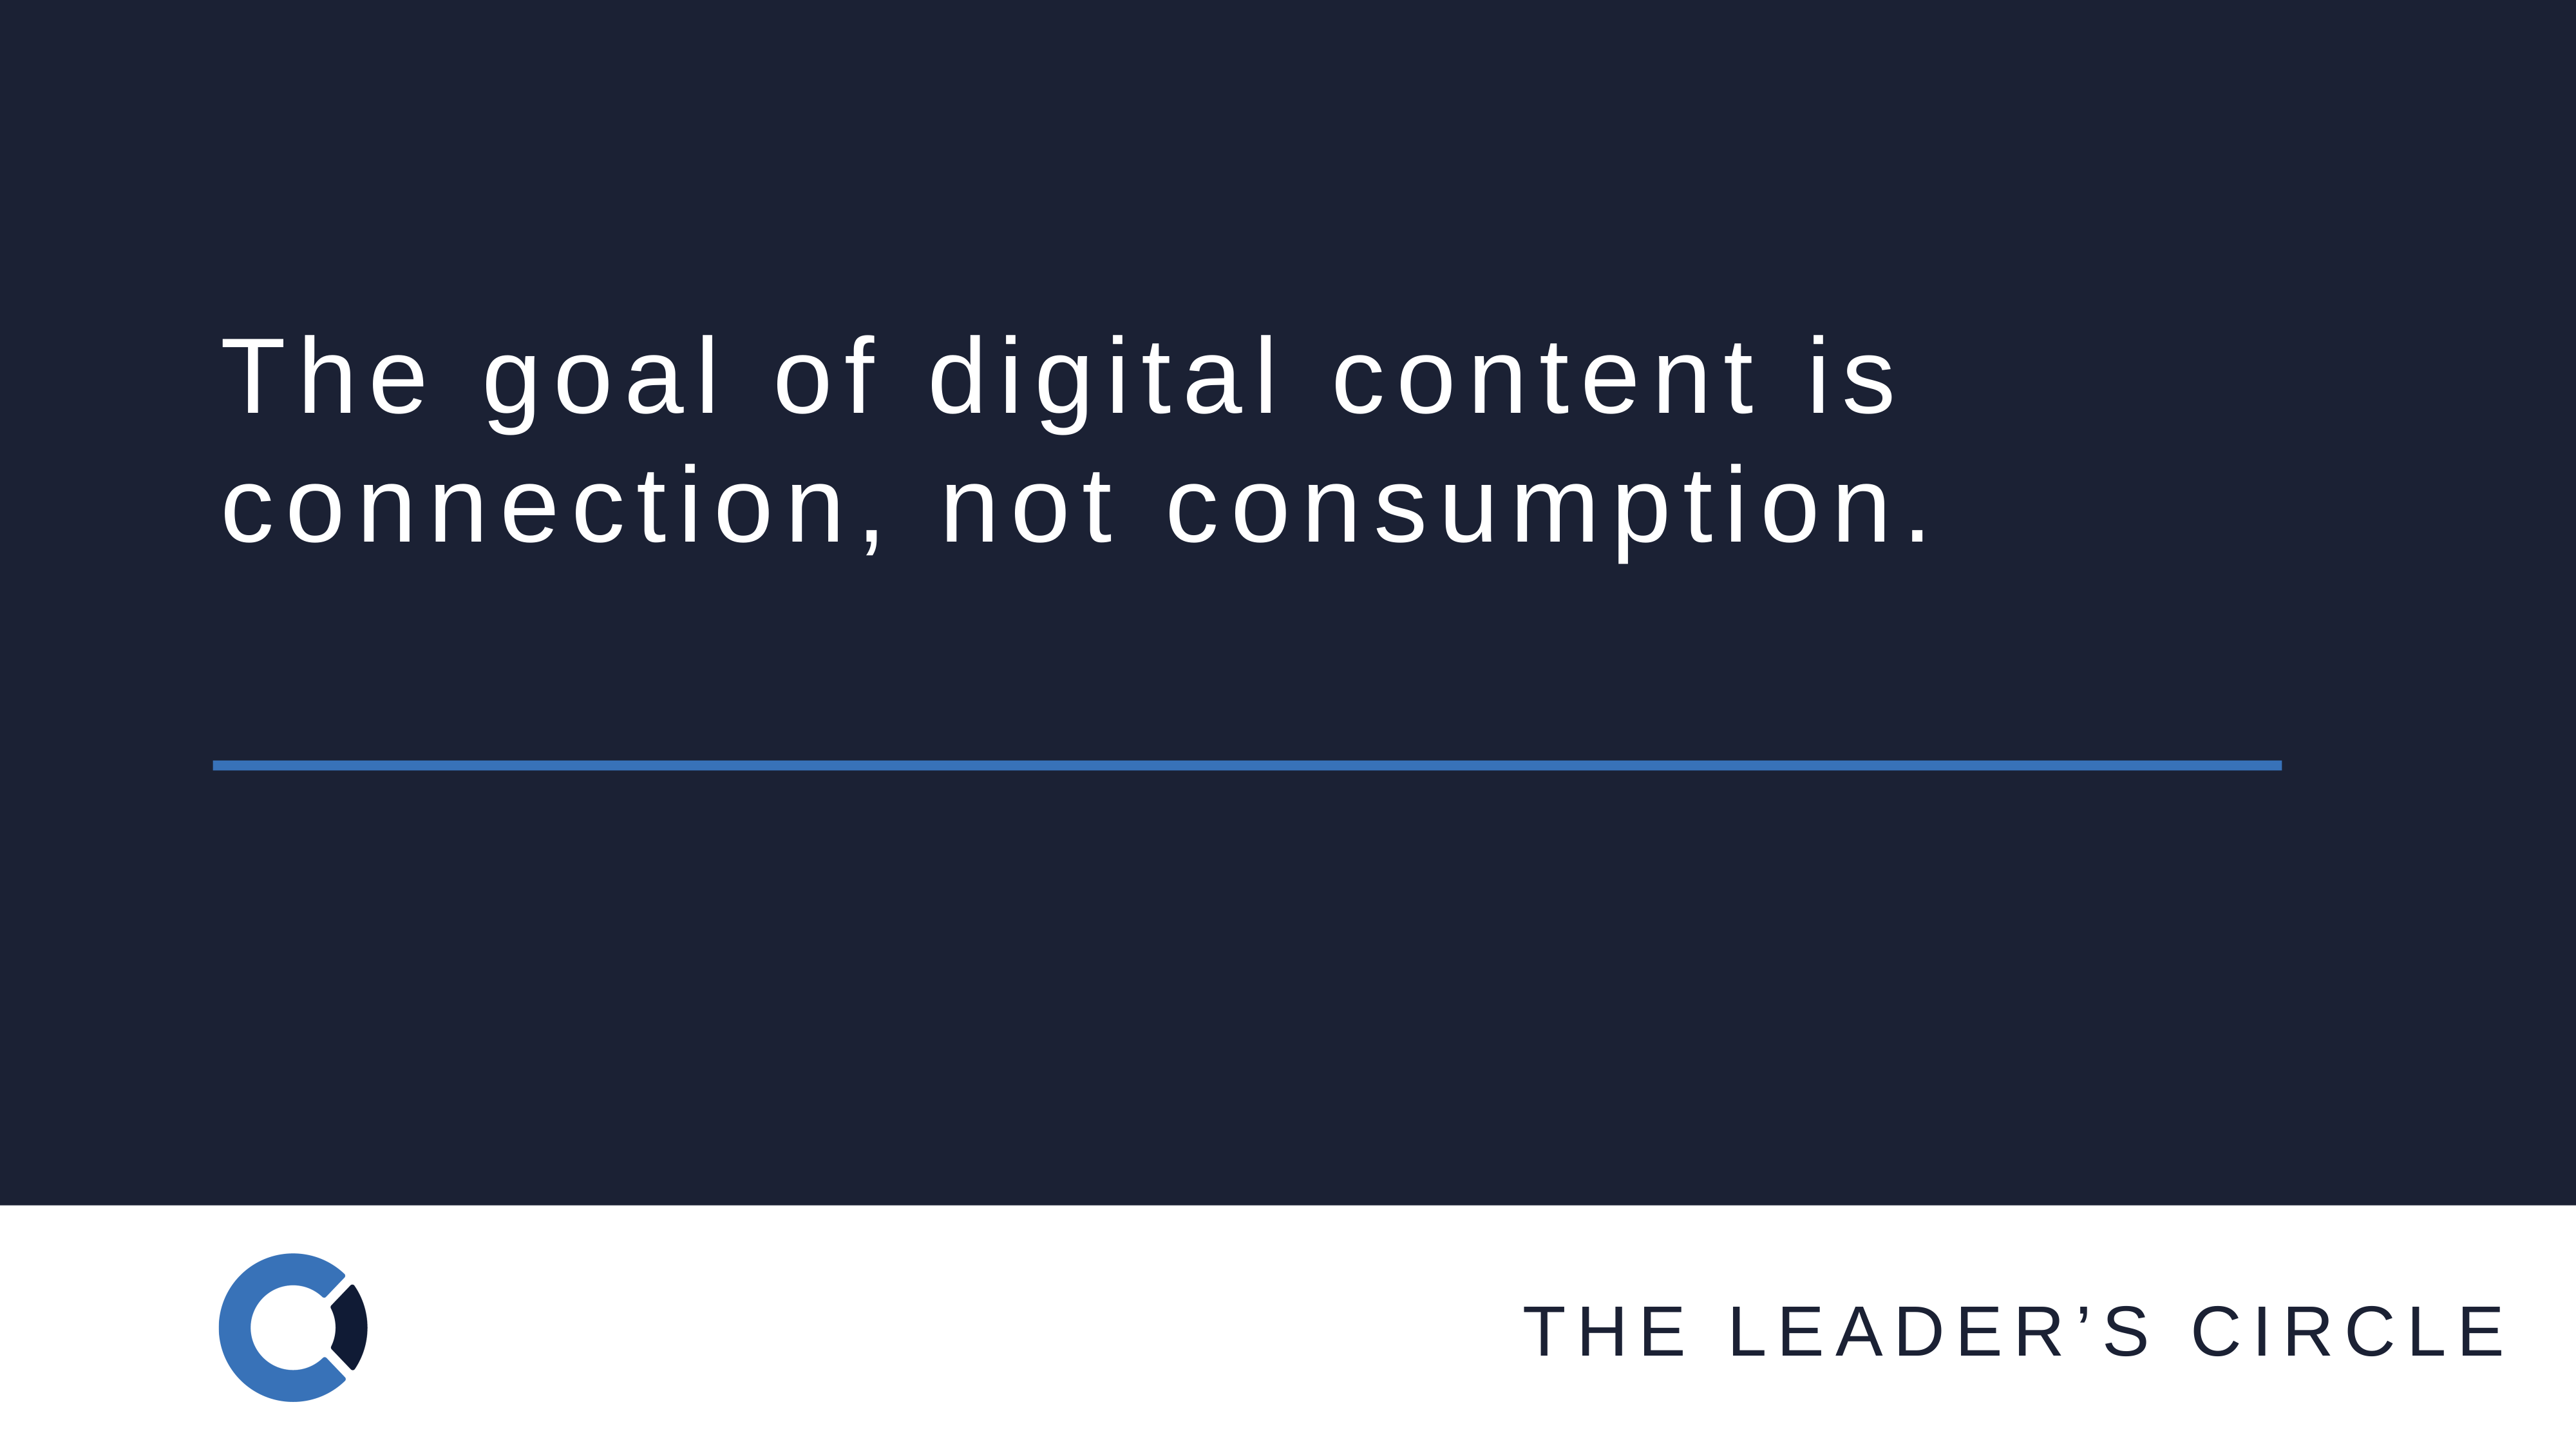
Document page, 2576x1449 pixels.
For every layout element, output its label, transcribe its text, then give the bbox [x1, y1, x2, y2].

text_box THE LEADER’S CIRCLE [1515, 1277, 2514, 1378]
text_box The goal of digital content is connection, not consumption. [213, 169, 2519, 1215]
text_box [213, 760, 2282, 771]
text_box [0, 0, 2576, 1206]
picture [195, 1232, 387, 1423]
